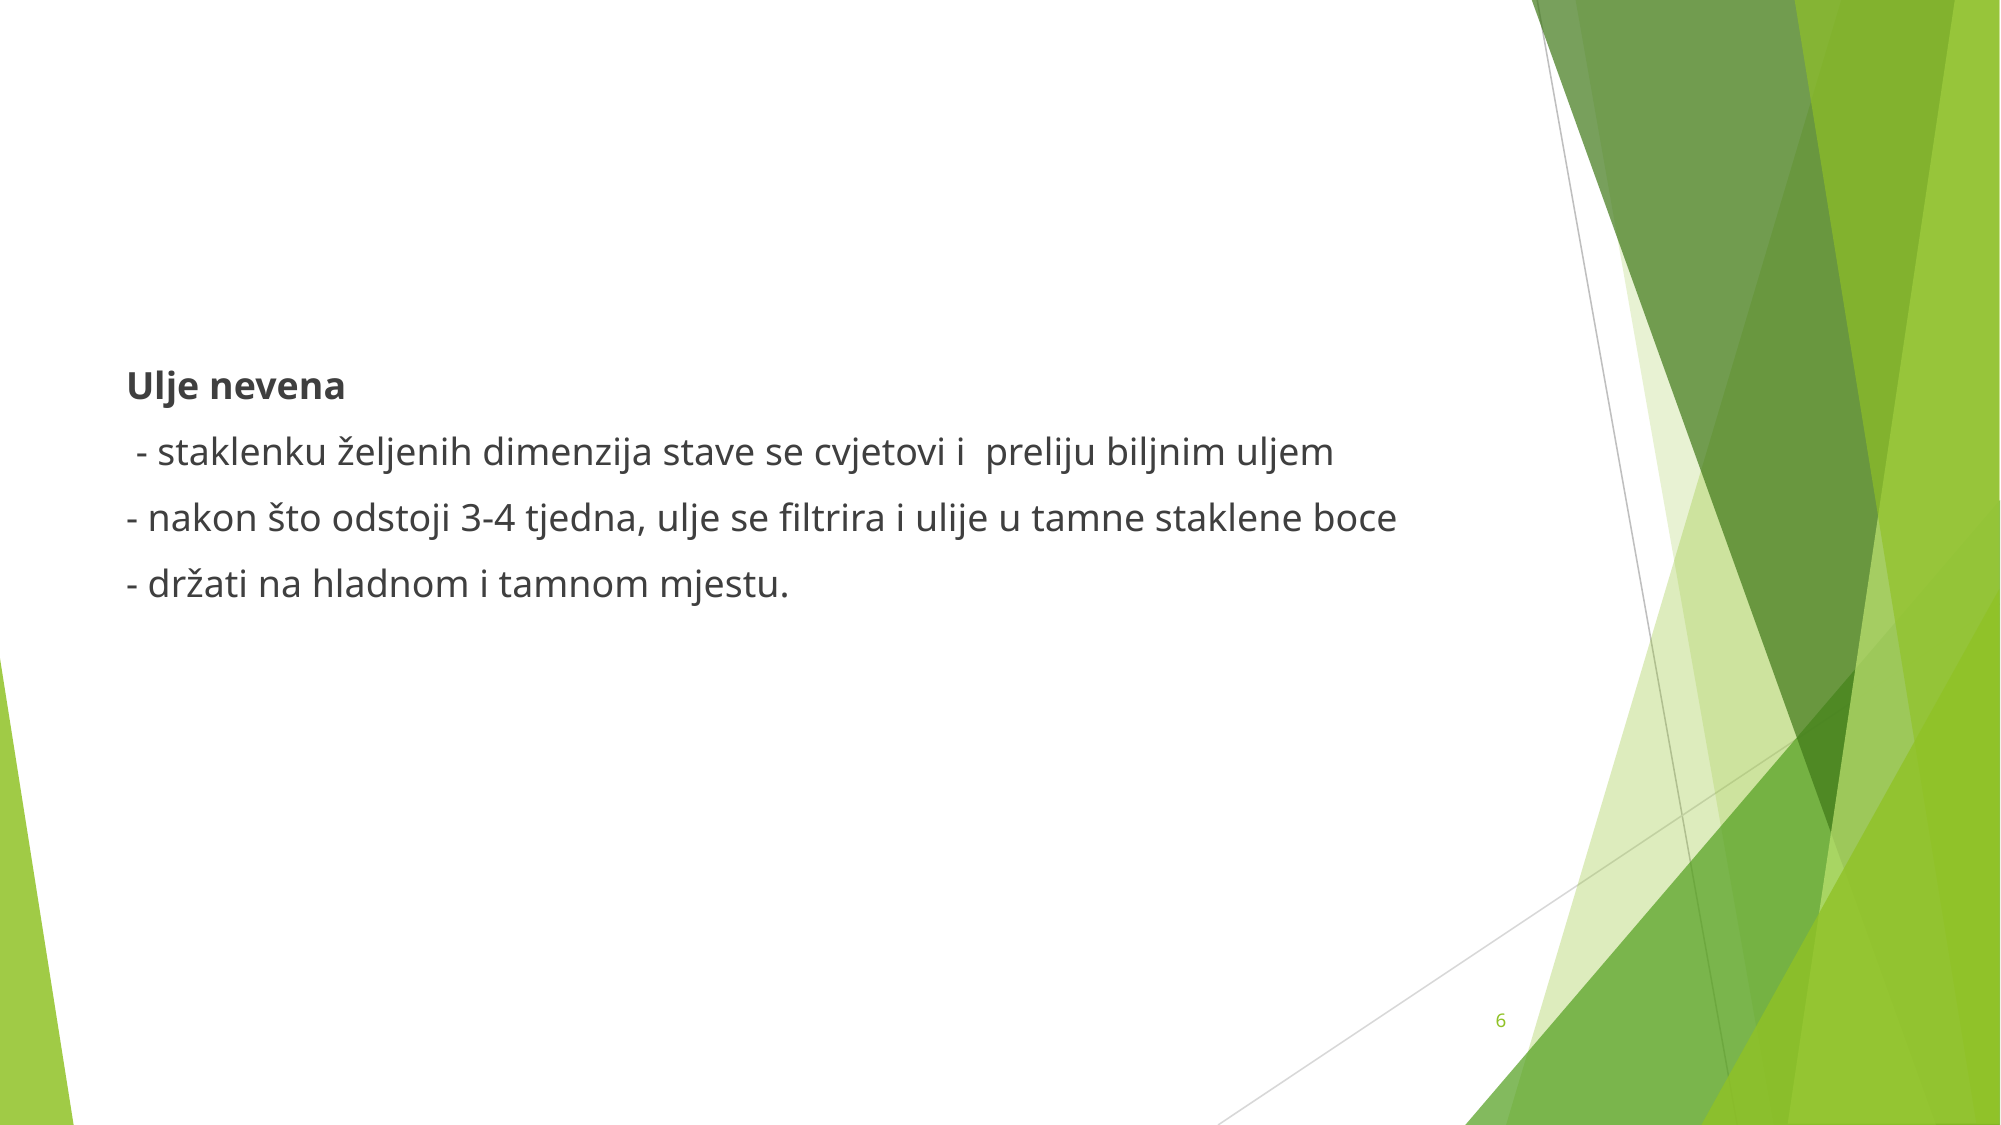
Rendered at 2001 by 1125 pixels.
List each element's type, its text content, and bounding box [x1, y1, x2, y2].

slide_number ‹#› [1409, 991, 1522, 1051]
list Ulje nevena - staklenku željenih dimenzija stave se cvjetovi i preliju biljnim uljem - nakon što odstoji 3-4 tjedna, ulje se filtrira i ulije u tamne staklene boce - držati na hladnom i tamnom mjestu. [111, 354, 1522, 992]
